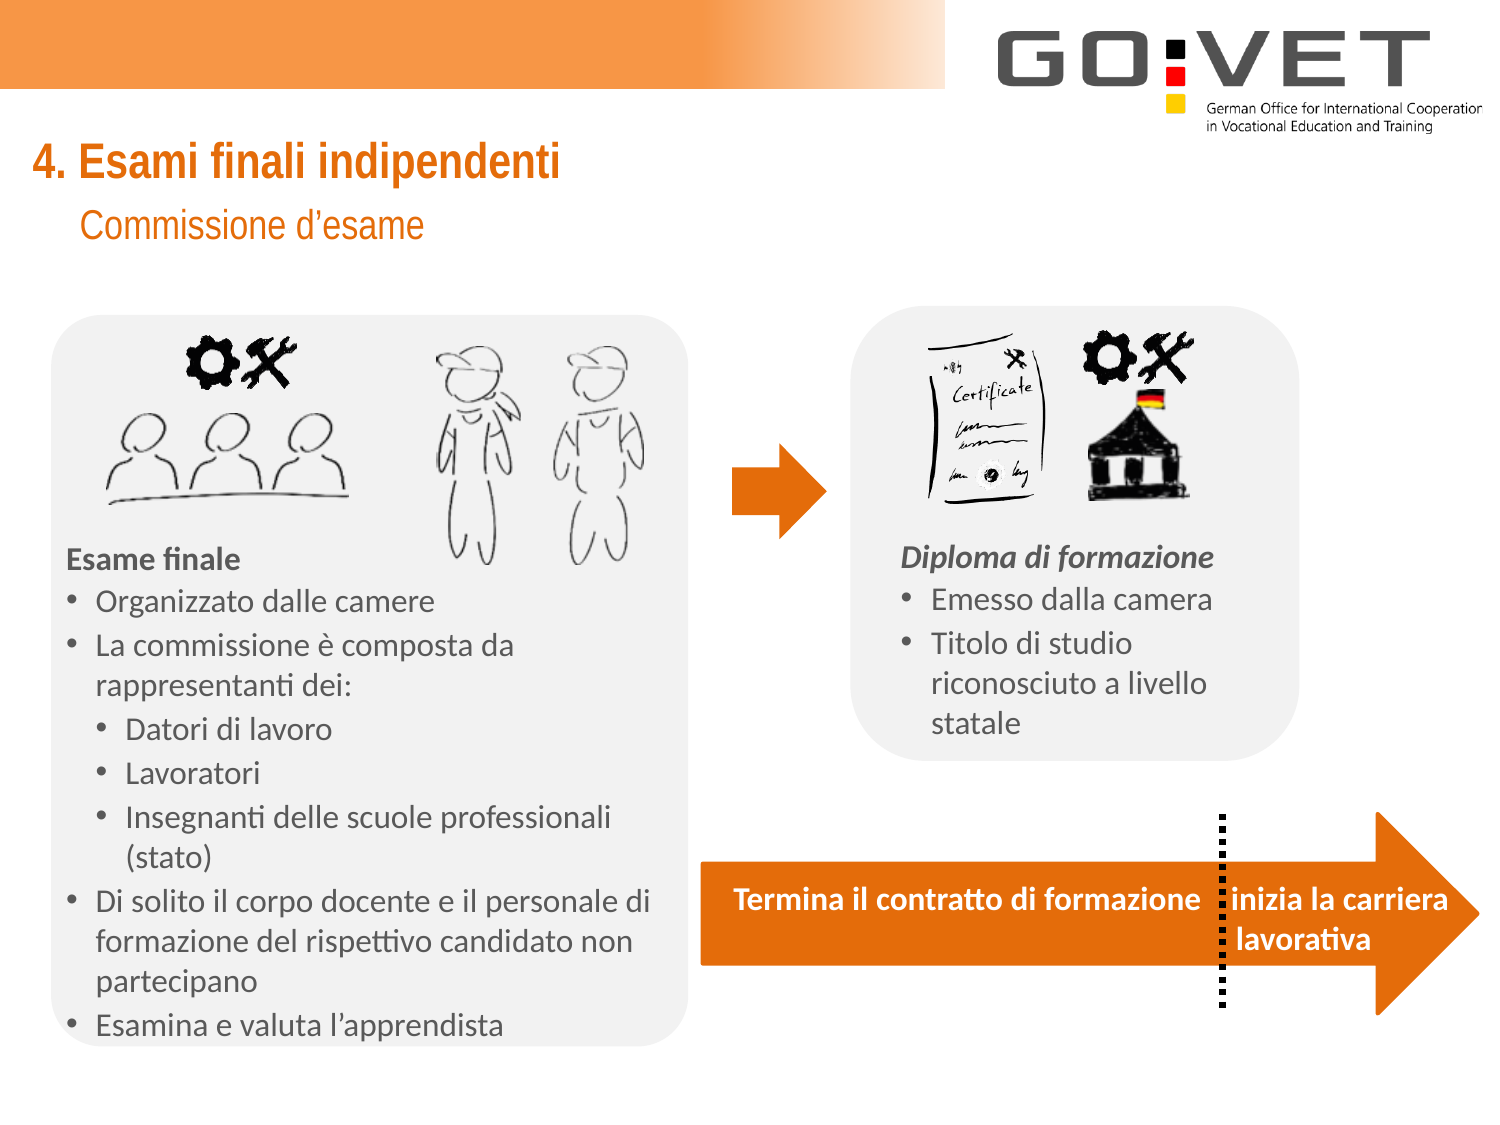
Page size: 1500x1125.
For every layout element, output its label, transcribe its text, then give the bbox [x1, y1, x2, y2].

text_box Esame finale Organizzato dalle camere La commissione è composta da rappresentanti dei: Datori di lavoro Lavoratori Insegnanti delle scuole professionali (stato) Di solito il corpo docente e il personale di formazione del rispettivo candidato non partecipano Esamina e valuta l’apprendista [51, 509, 668, 1051]
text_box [702, 813, 1500, 1014]
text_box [731, 305, 1300, 762]
title 4. Esami finali indipendenti [17, 122, 945, 194]
picture [106, 413, 349, 505]
picture [186, 335, 297, 390]
text_box Commissione d’esame [64, 190, 975, 255]
picture [998, 31, 1483, 134]
picture [436, 345, 644, 566]
text_box [49, 312, 691, 1039]
